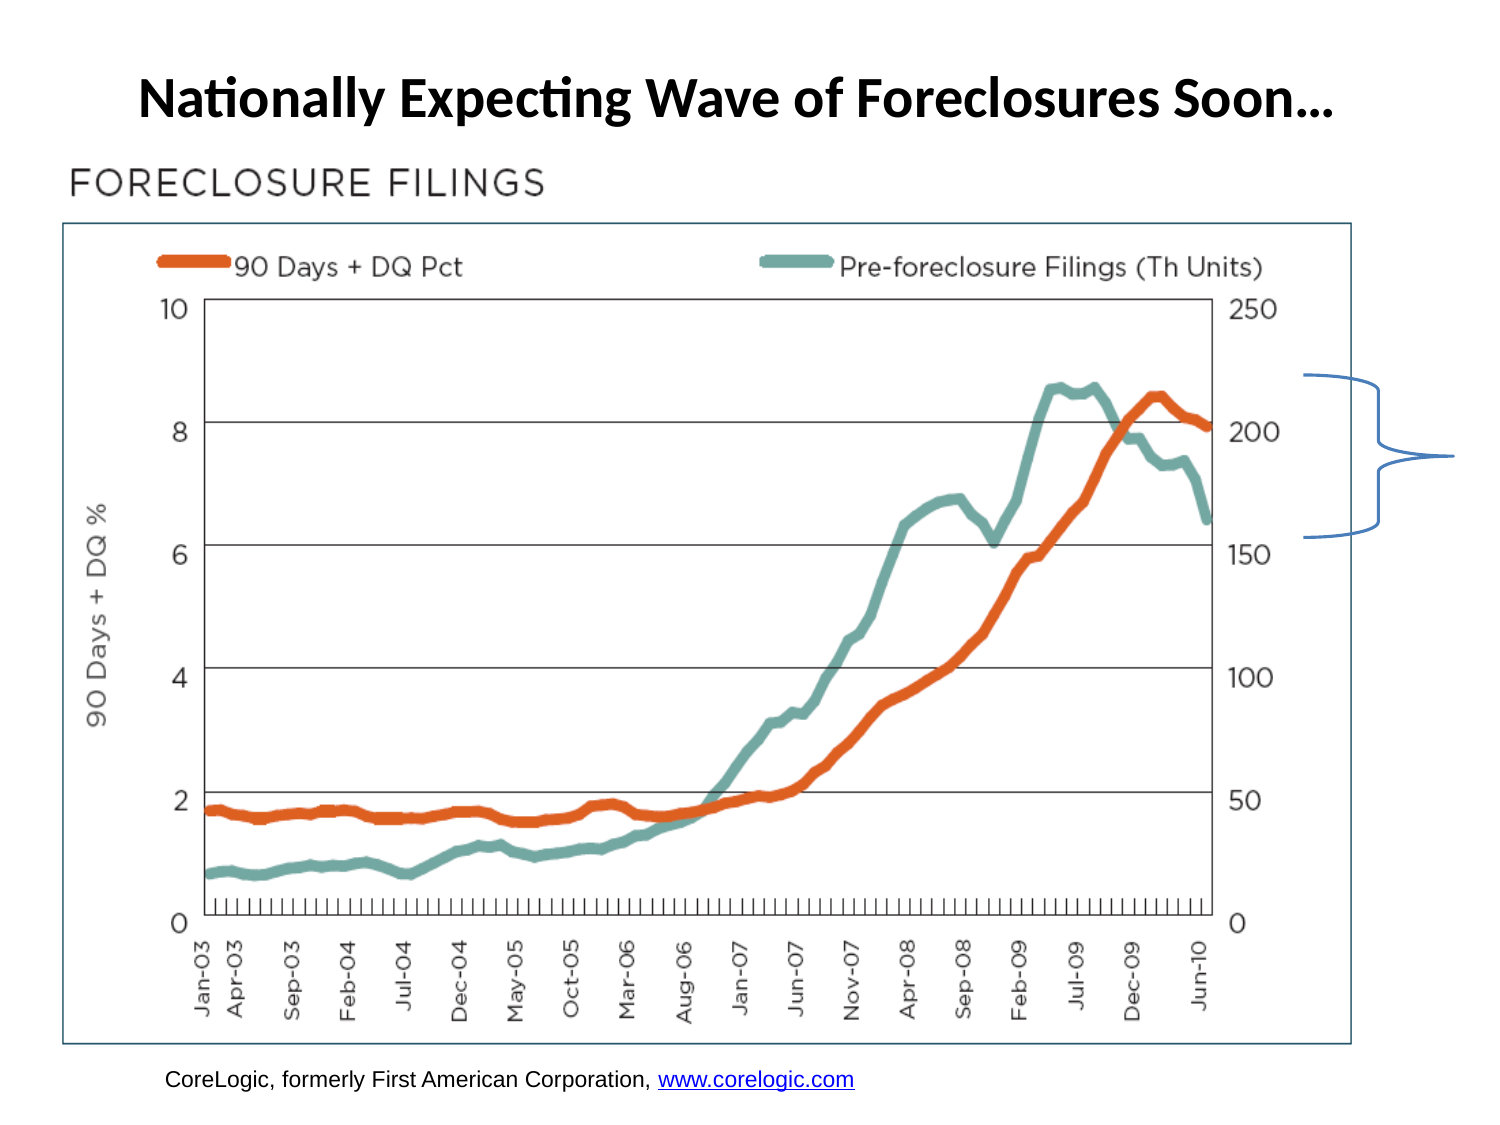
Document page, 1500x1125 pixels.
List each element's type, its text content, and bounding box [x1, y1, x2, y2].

picture [13, 149, 1379, 1070]
text_box CoreLogic, formerly First American Corporation, www.corelogic.com [150, 1078, 1375, 1100]
title Nationally Expecting Wave of Foreclosures Soon… [62, 0, 1413, 188]
text_box [1383, 444, 1455, 468]
